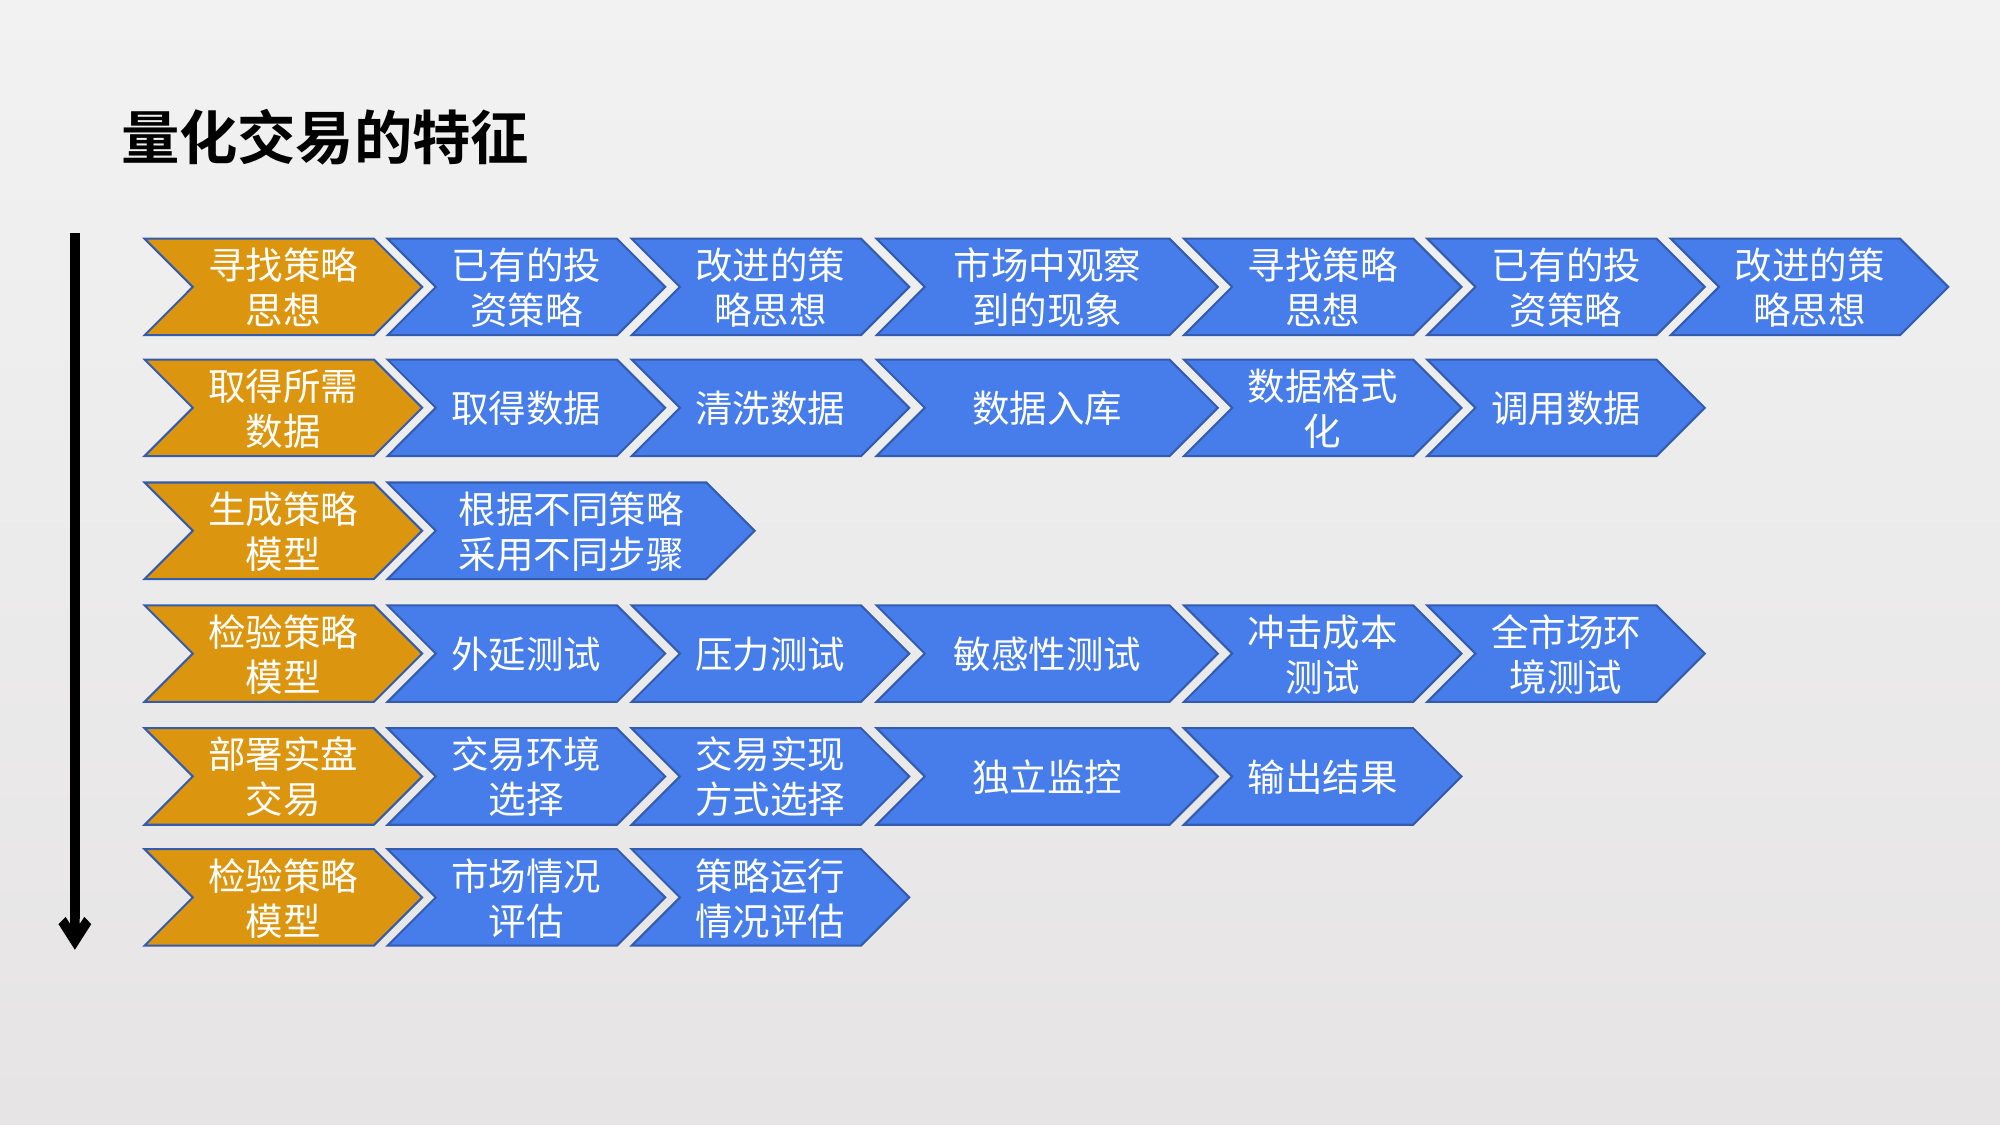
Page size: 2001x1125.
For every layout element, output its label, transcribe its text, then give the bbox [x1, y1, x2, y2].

text_box 已有的投资策略 [385, 237, 667, 337]
text_box 市场中观察到的现象 [874, 237, 1220, 337]
text_box 部署实盘交易 [142, 727, 424, 826]
text_box 清洗数据 [629, 358, 911, 458]
text_box 调用数据 [1424, 358, 1707, 458]
text_box 策略运行情况评估 [629, 848, 911, 947]
text_box 取得数据 [385, 358, 667, 458]
title 量化交易的特征 [106, 72, 1832, 209]
text_box 生成策略模型 [142, 481, 424, 581]
text_box 取得所需数据 [142, 358, 424, 458]
text_box 冲击成本测试 [1181, 604, 1463, 703]
text_box 市场情况评估 [385, 848, 667, 947]
text_box 检验策略模型 [142, 848, 424, 947]
text_box 寻找策略思想 [142, 237, 424, 337]
text_box 敏感性测试 [874, 604, 1220, 703]
text_box 改进的策略思想 [629, 237, 911, 337]
text_box 输出结果 [1181, 727, 1463, 826]
text_box 交易实现方式选择 [629, 727, 911, 826]
text_box 数据入库 [874, 358, 1220, 458]
text_box 寻找策略思想 [1181, 237, 1463, 337]
text_box 改进的策略思想 [1668, 237, 1950, 337]
text_box 全市场环境测试 [1424, 604, 1707, 703]
text_box 根据不同策略采用不同步骤 [385, 481, 757, 581]
text_box 已有的投资策略 [1424, 237, 1707, 337]
text_box 交易环境选择 [385, 727, 667, 826]
text_box 外延测试 [385, 604, 667, 703]
text_box 压力测试 [629, 604, 911, 703]
text_box 检验策略模型 [142, 604, 424, 703]
text_box 独立监控 [874, 727, 1220, 826]
text_box 数据格式化 [1181, 358, 1463, 458]
